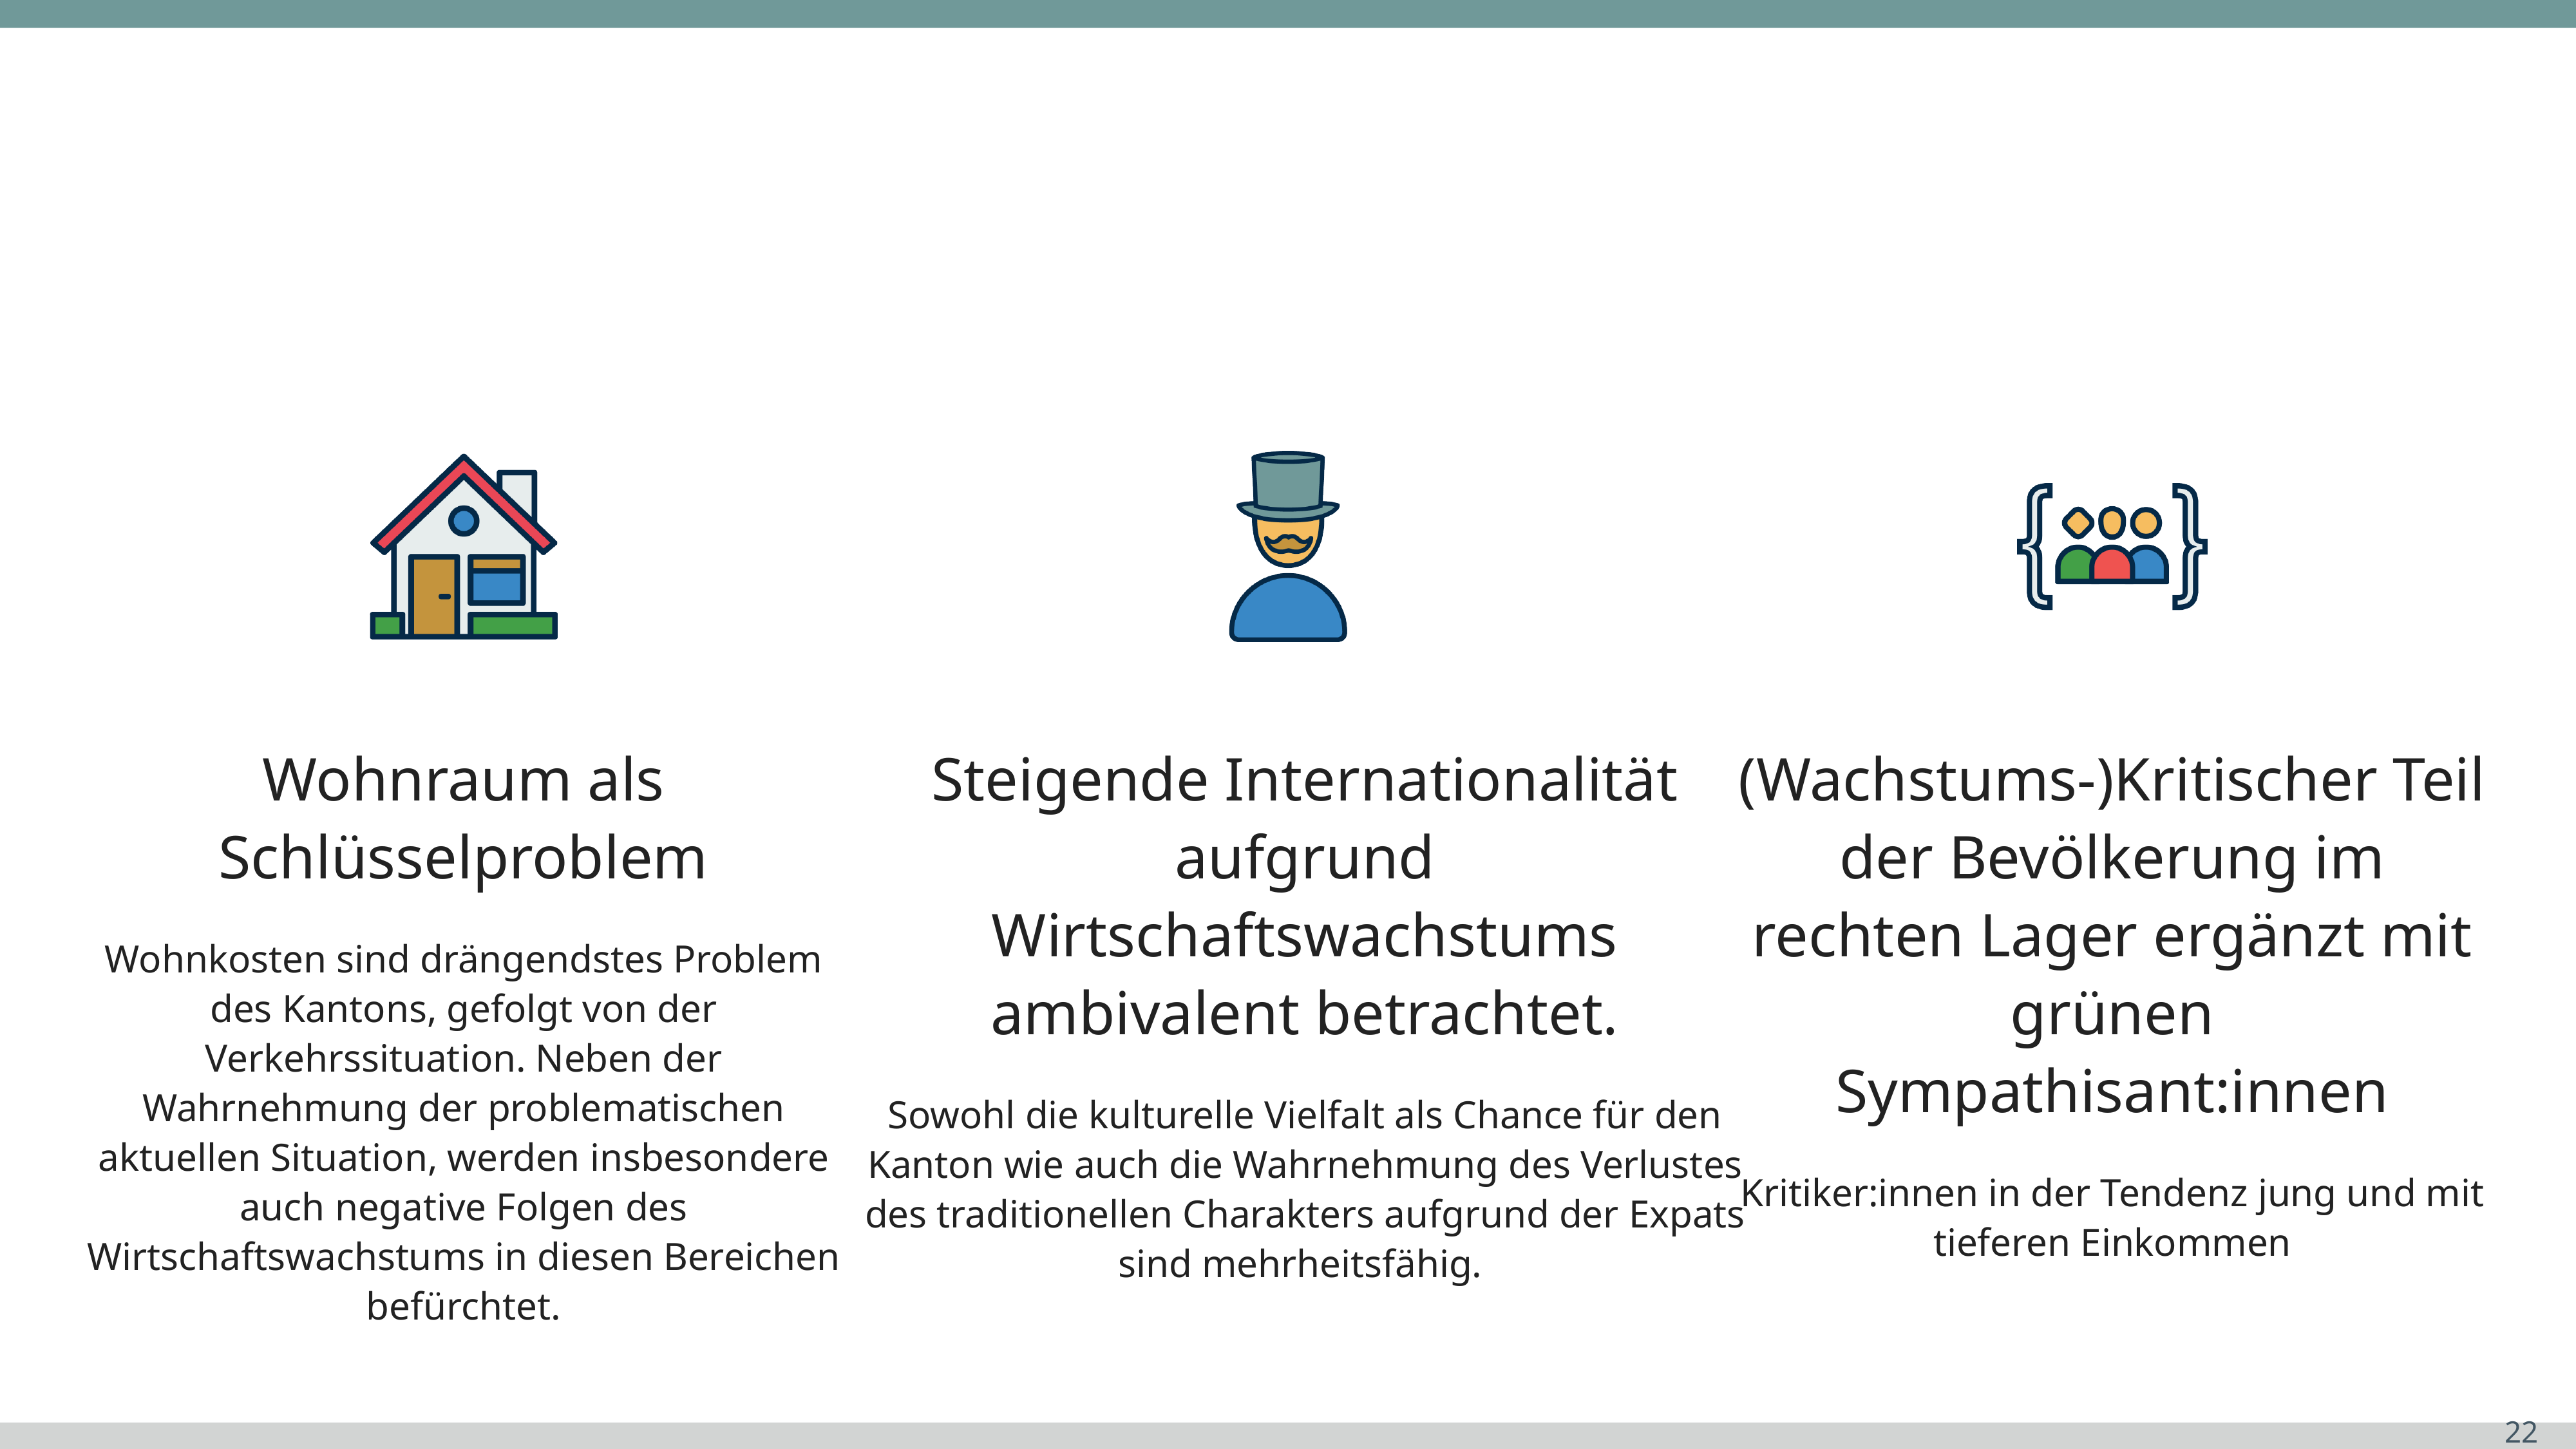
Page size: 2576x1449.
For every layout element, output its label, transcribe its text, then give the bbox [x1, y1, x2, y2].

picture [1193, 451, 1383, 642]
picture [368, 451, 559, 642]
list Wohnraum als Schlüsselproblem Wohnkosten sind drängendstes Problem des Kantons, gefolgt von der Verkehrssituation. Neben der Wahrnehmung der problematischen aktuellen Situation, werden insbesondere auch negative Folgen des Wirtschaftswachstums in diesen Bereichen befürchtet. [77, 734, 849, 1274]
picture [2017, 451, 2208, 642]
list (Wachstums-)Kritischer Teil der Bevölkerung im rechten Lager ergänzt mit grünen Sympathisant:innen Kritiker:innen in der Tendenz jung und mit tieferen Einkommen [1747, 734, 2499, 1274]
list Steigende Internationalität aufgrund Wirtschaftswachstums ambivalent betrachtet. Sowohl die kulturelle Vielfalt als Chance für den Kanton wie auch die Wahrnehmung des Verlustes des traditionellen Charakters aufgrund der Expats sind mehrheitsfähig. [864, 734, 1747, 1274]
